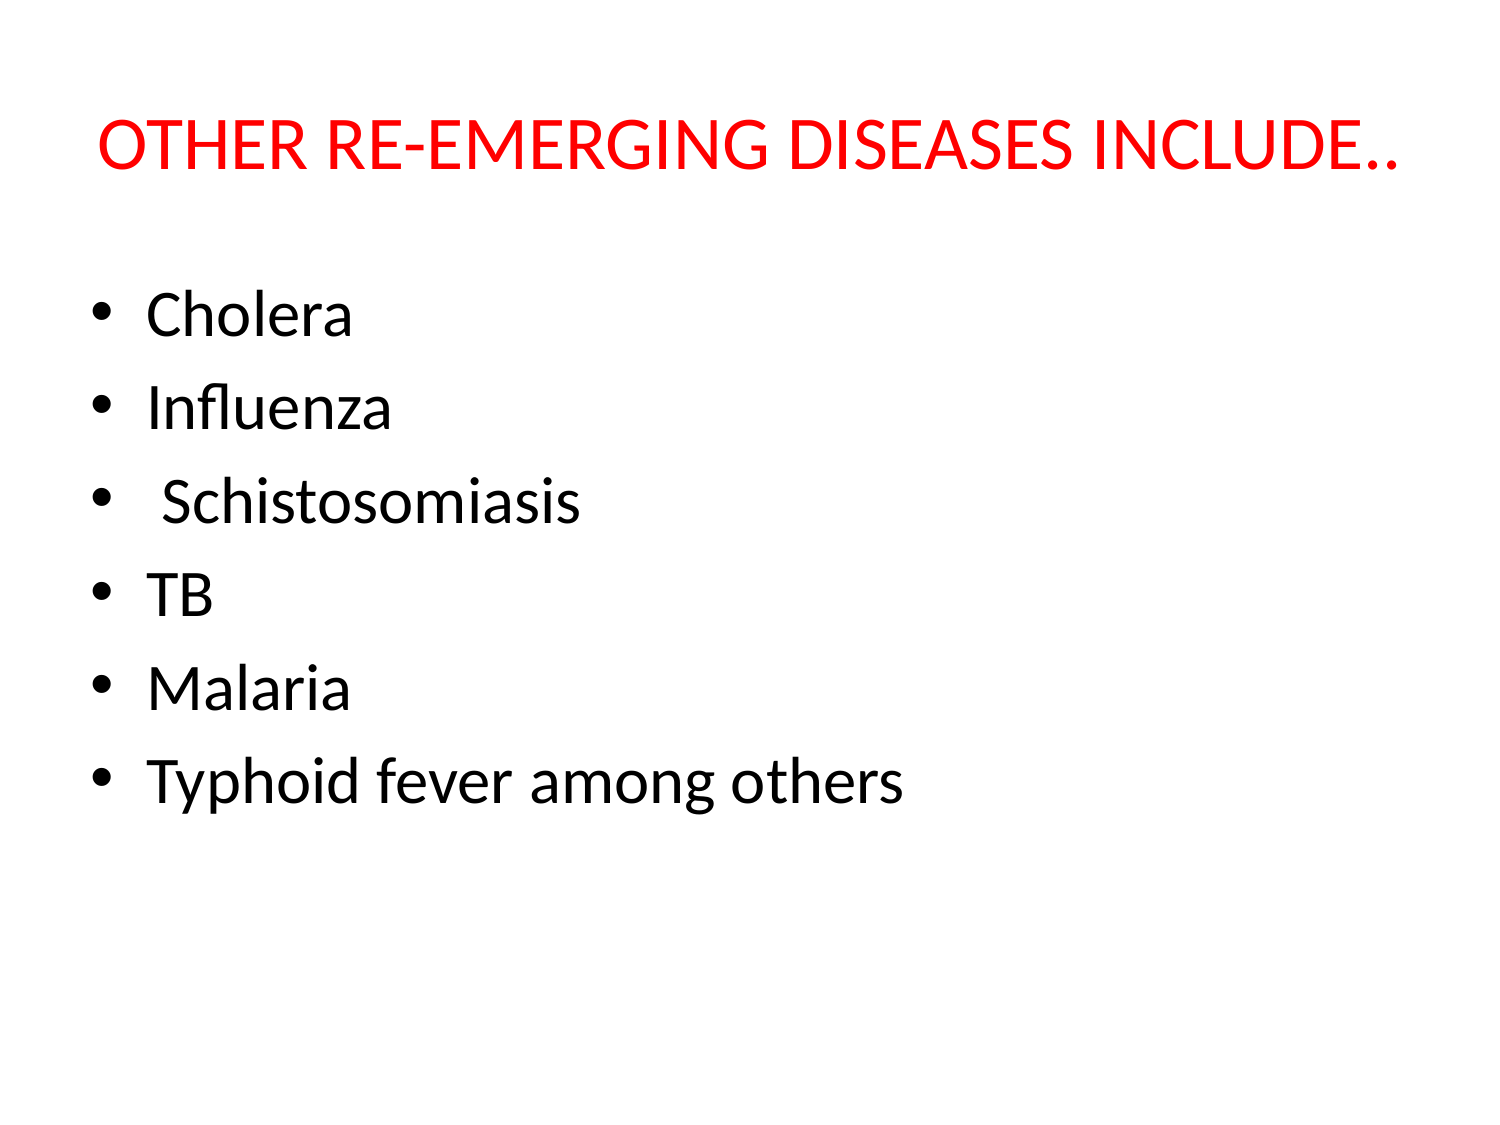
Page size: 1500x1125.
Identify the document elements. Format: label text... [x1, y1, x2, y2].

title OTHER RE-EMERGING DISEASES INCLUDE.. [75, 45, 1425, 233]
list Cholera Influenza Schistosomiasis TB Malaria Typhoid fever among others [75, 262, 1425, 1005]
